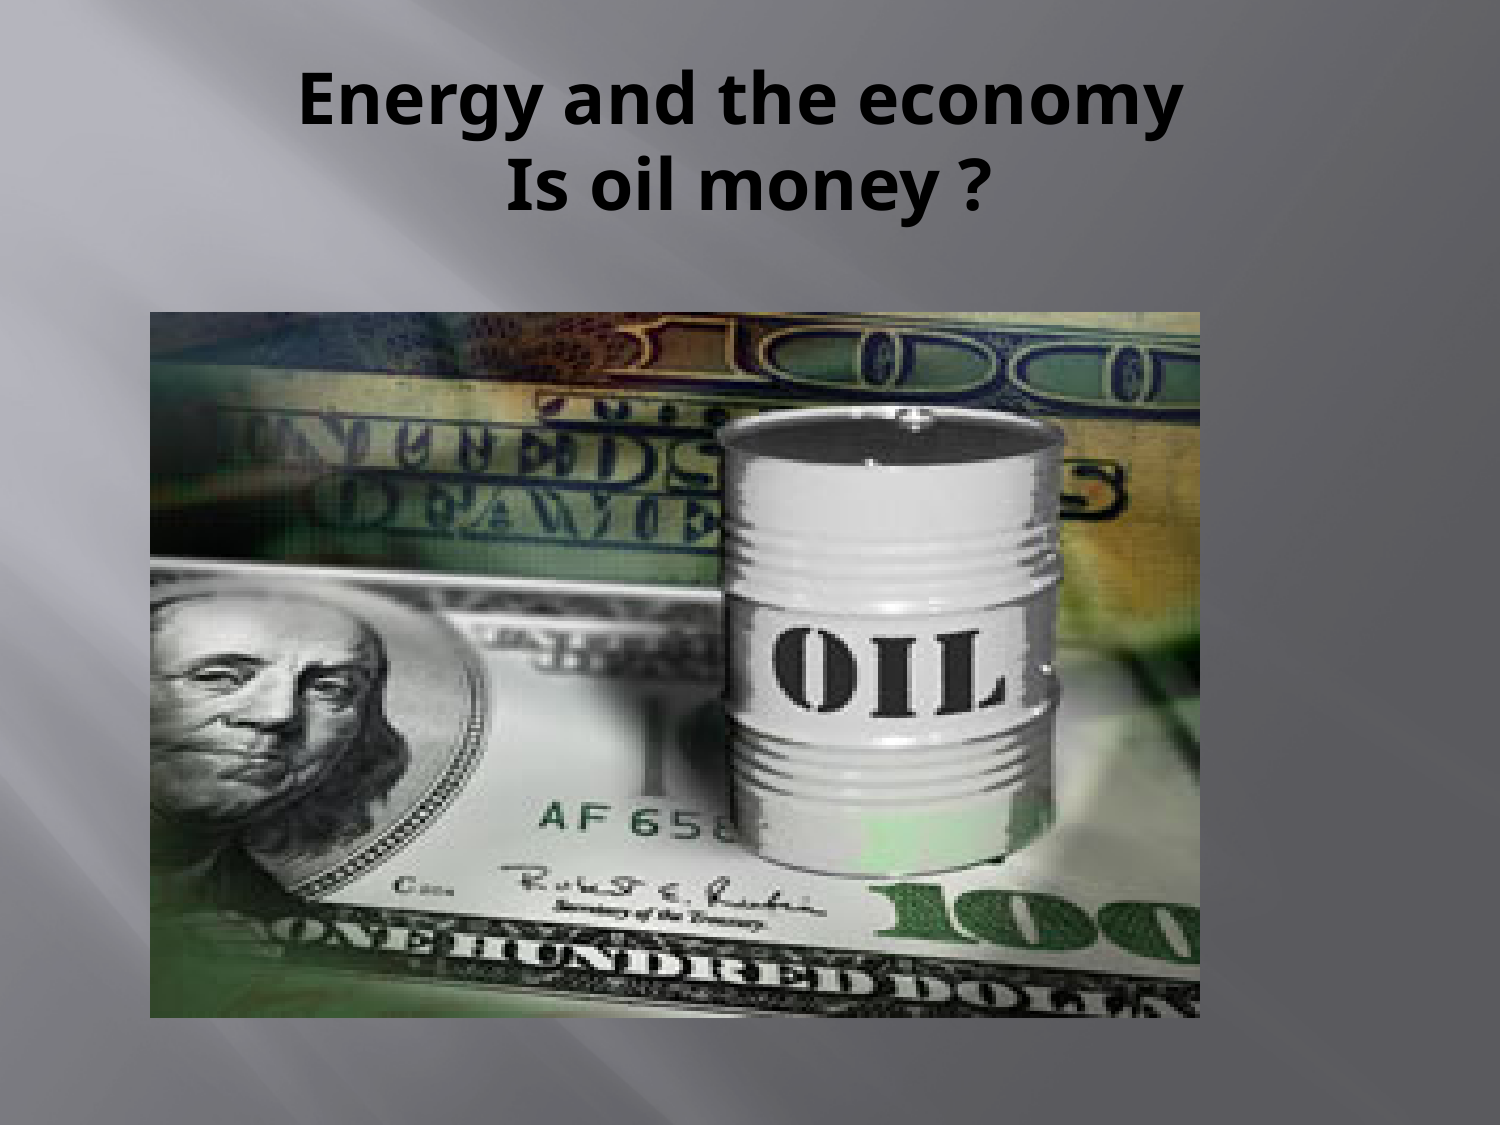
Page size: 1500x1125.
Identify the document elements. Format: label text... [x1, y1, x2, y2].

title Energy and the economy Is oil money ? [75, 45, 1425, 233]
picture [149, 312, 1201, 1018]
